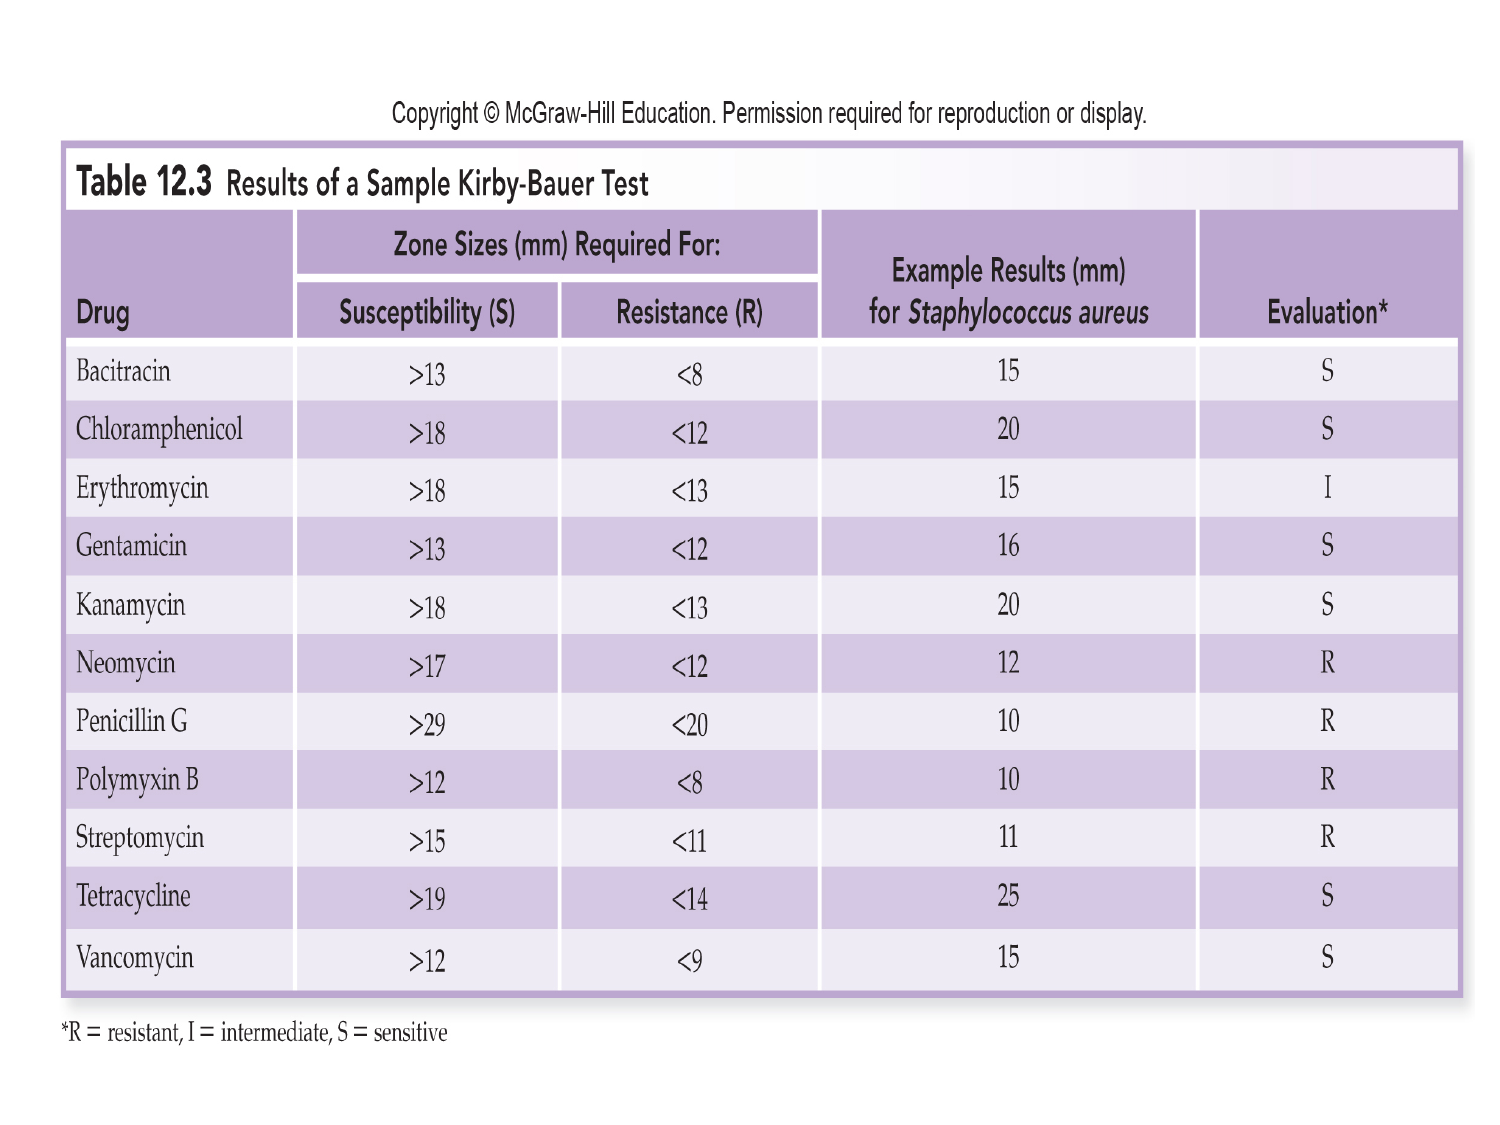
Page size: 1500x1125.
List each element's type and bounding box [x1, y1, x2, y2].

picture [55, 99, 1476, 1051]
